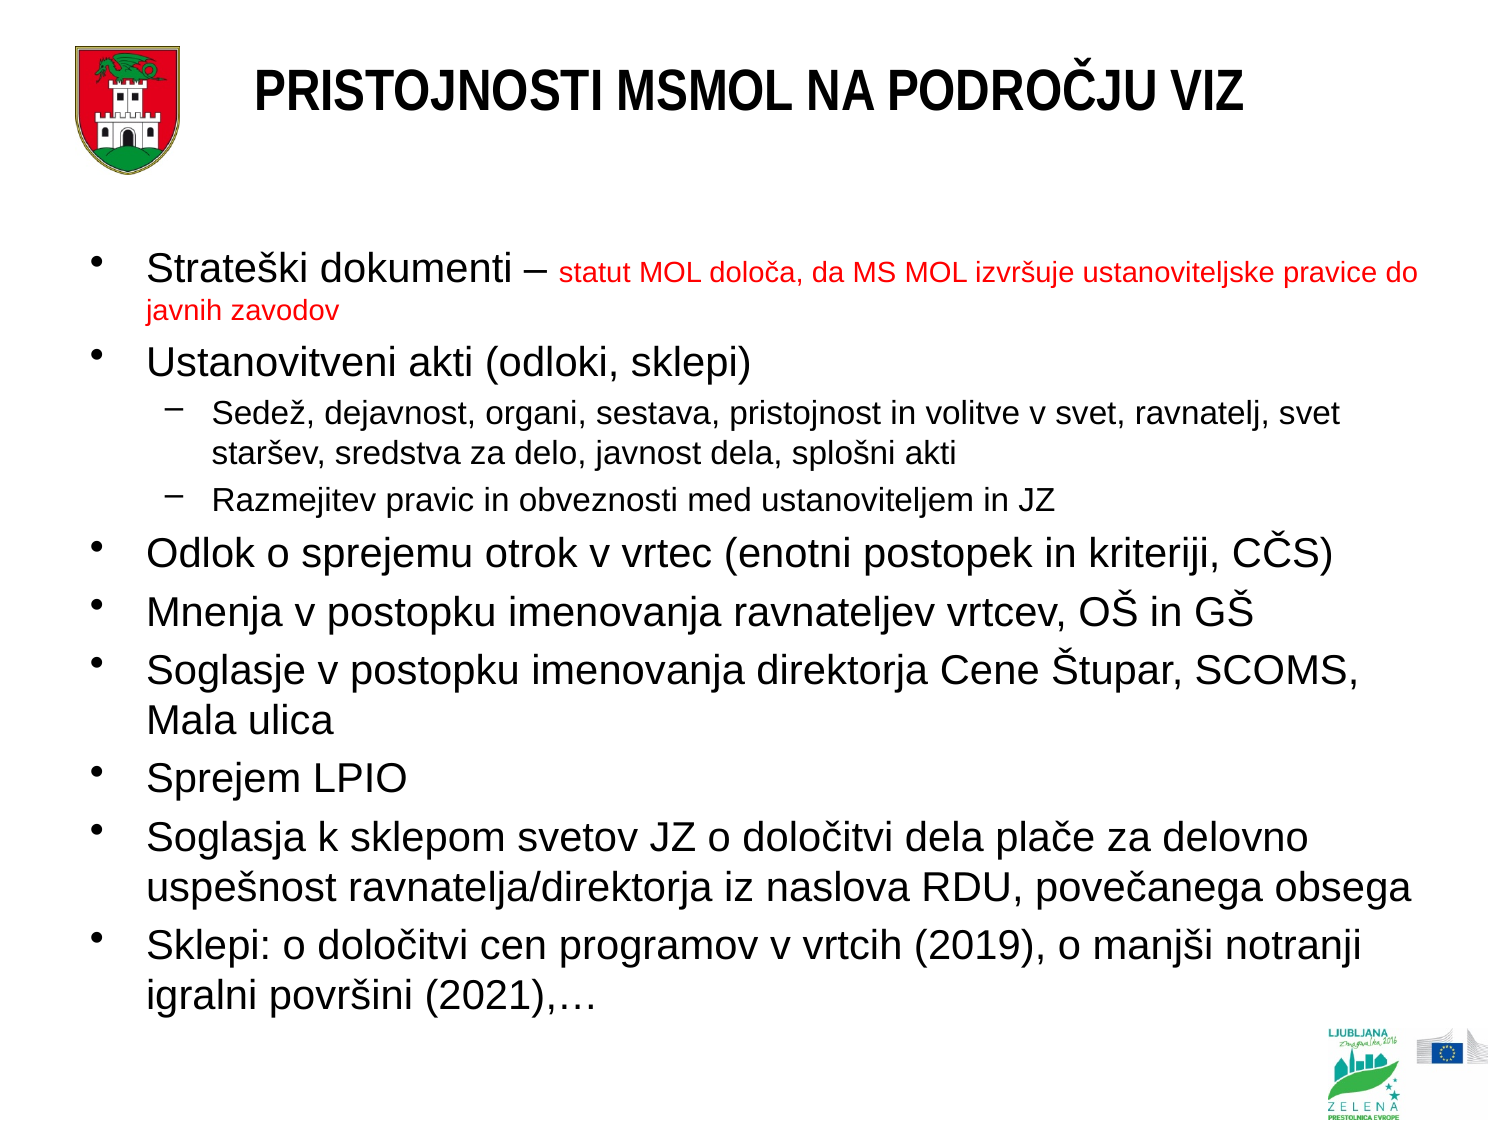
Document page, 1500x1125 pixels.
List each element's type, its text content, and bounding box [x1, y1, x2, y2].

picture [1328, 1027, 1488, 1120]
picture [74, 46, 180, 176]
list Strateški dokumenti – statut MOL določa, da MS MOL izvršuje ustanoviteljske pravice do javnih zavodov Ustanovitveni akti (odloki, sklepi) Sedež, dejavnost, organi, sestava, pristojnost in volitve v svet, ravnatelj, svet staršev, sredstva za delo, javnost dela, splošni akti Razmejitev pravic in obveznosti med ustanoviteljem in JZ Odlok o sprejemu otrok v vrtec (enotni postopek in kriteriji, CČS) Mnenja v postopku imenovanja ravnateljev vrtcev, OŠ in GŠ Soglasje v postopku imenovanja direktorja Cene Štupar, SCOMS, Mala ulica Sprejem LPIO Soglasja k sklepom svetov JZ o določitvi dela plače za delovno uspešnost ravnatelja/direktorja iz naslova RDU, povečanega obsega Sklepi: o določitvi cen programov v vrtcih (2019), o manjši notranji igralni površini (2021),… [75, 233, 1436, 1094]
title PRISTOJNOSTI MSMOL NA PODROČJU VIZ [75, 45, 1425, 197]
